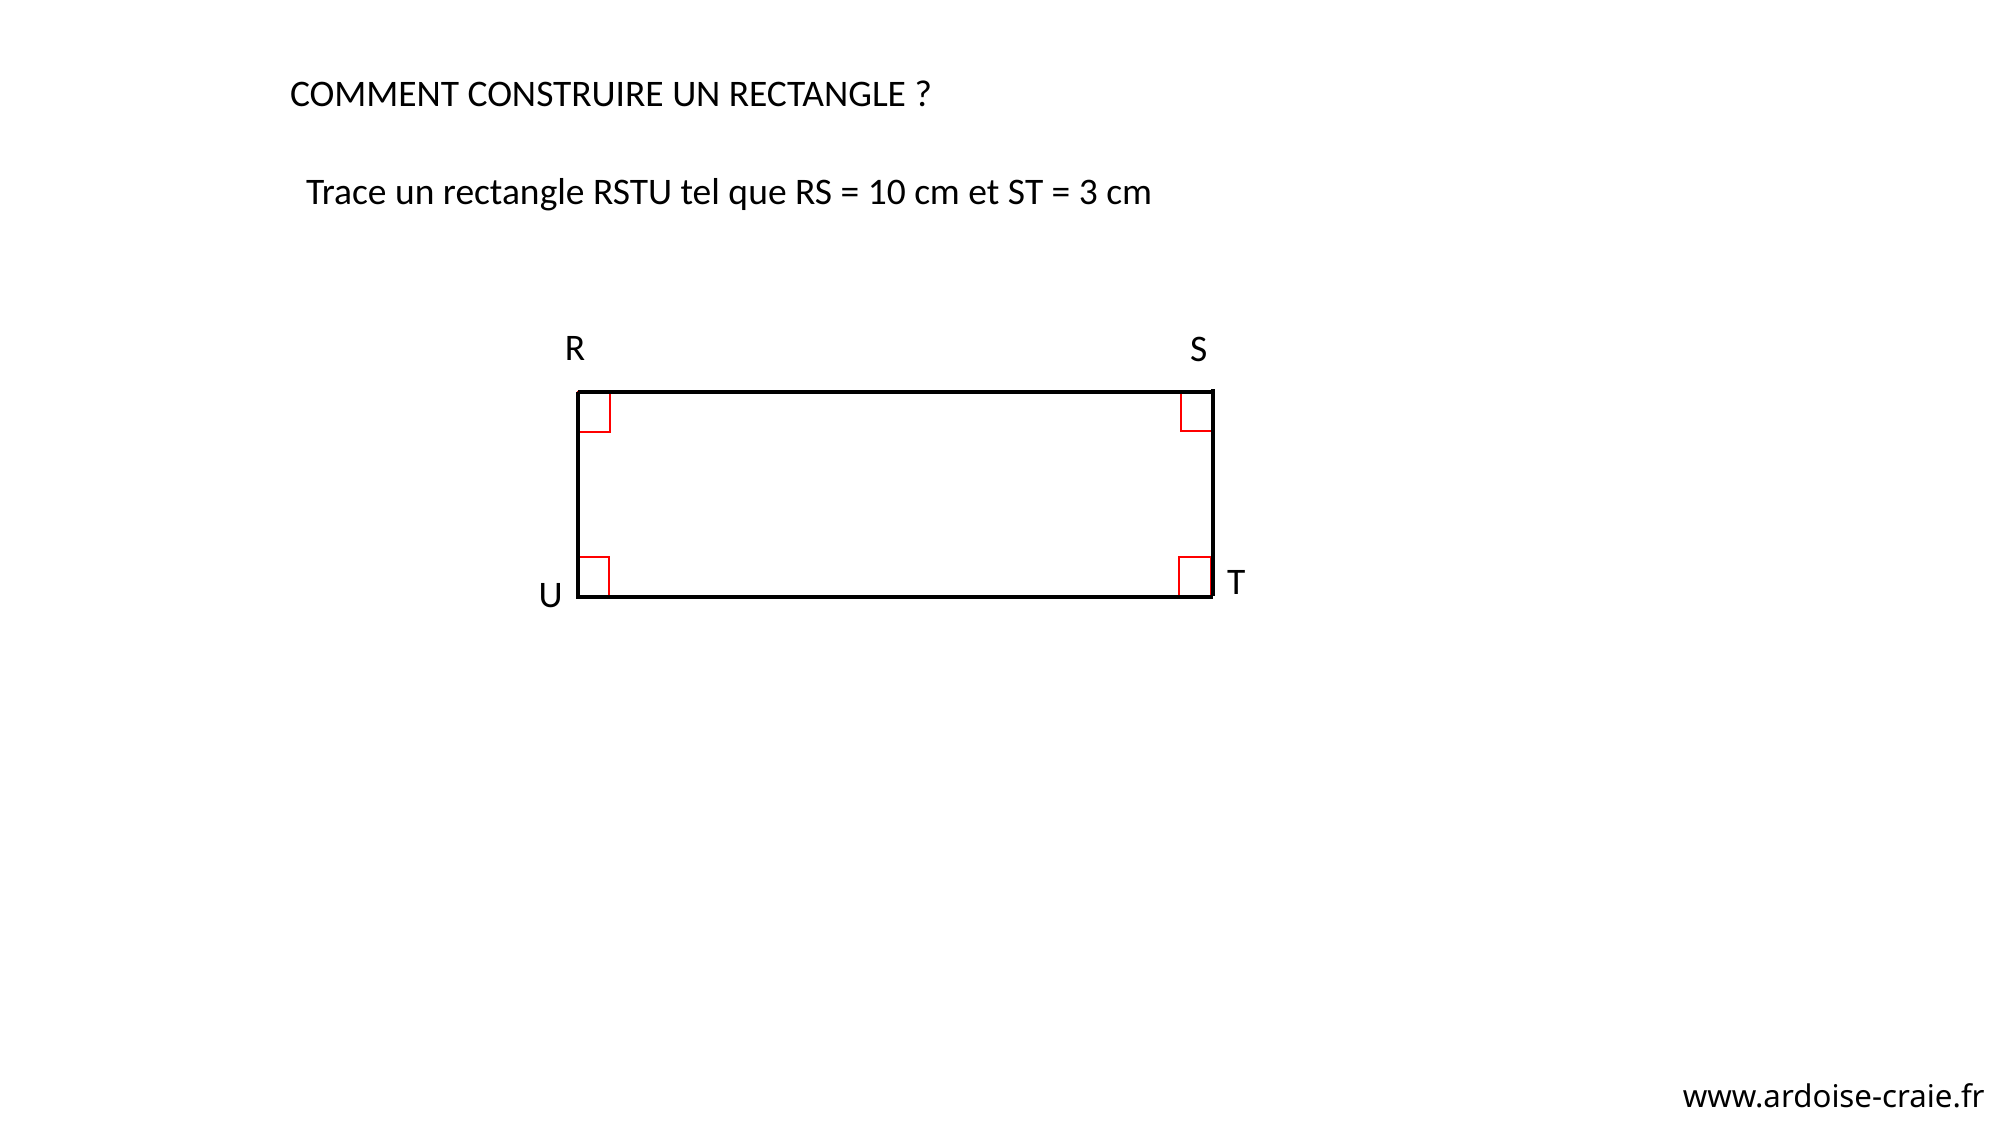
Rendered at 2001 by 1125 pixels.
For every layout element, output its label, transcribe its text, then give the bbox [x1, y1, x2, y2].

text_box [580, 394, 611, 433]
text_box COMMENT CONSTRUIRE UN RECTANGLE ? [275, 61, 948, 122]
text_box S [1175, 316, 1223, 377]
text_box [580, 556, 610, 595]
text_box [1180, 394, 1211, 432]
text_box U [523, 562, 578, 623]
text_box R [550, 315, 601, 376]
text_box www.ardoise-craie.fr [1668, 1068, 2000, 1121]
text_box Trace un rectangle RSTU tel que RS = 10 cm et ST = 3 cm [291, 159, 1168, 220]
text_box [1178, 556, 1211, 595]
text_box T [1212, 549, 1261, 610]
